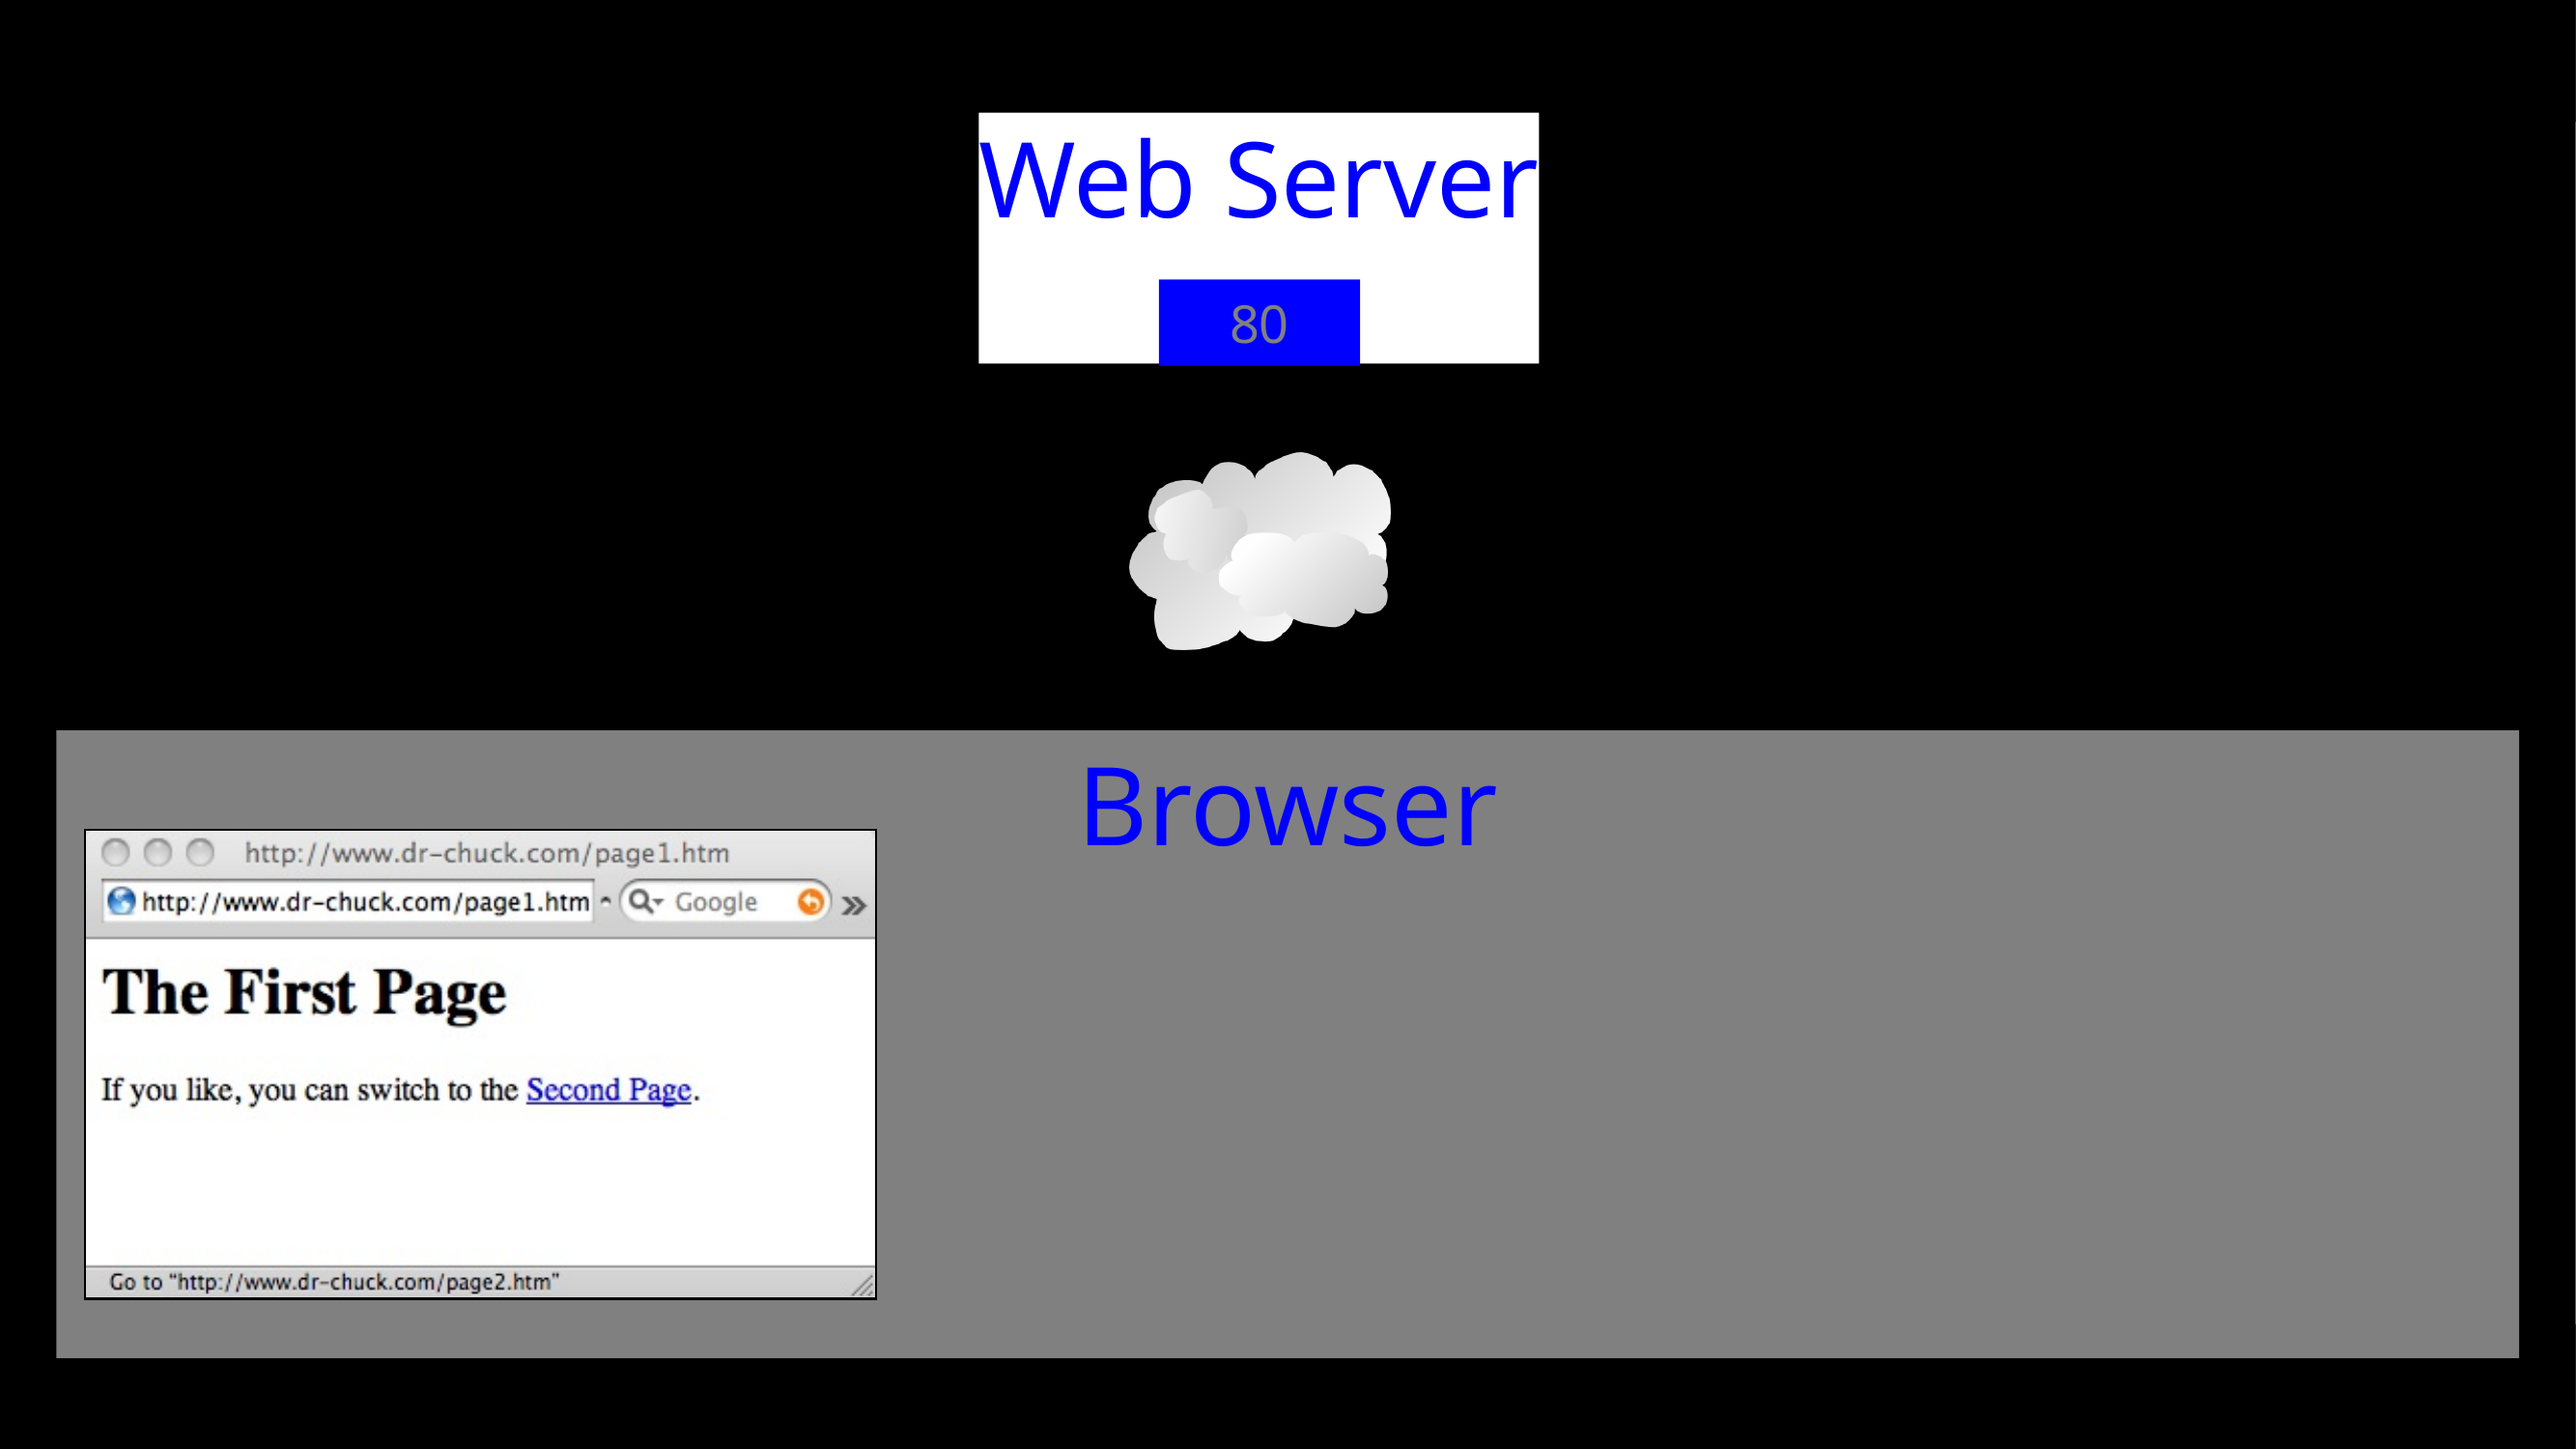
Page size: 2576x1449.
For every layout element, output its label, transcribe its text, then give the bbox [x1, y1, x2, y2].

text_box Web Server [978, 112, 1540, 364]
text_box 80 [1158, 279, 1361, 366]
picture [86, 830, 876, 1298]
picture [1129, 451, 1391, 650]
text_box Browser [56, 730, 2520, 1358]
